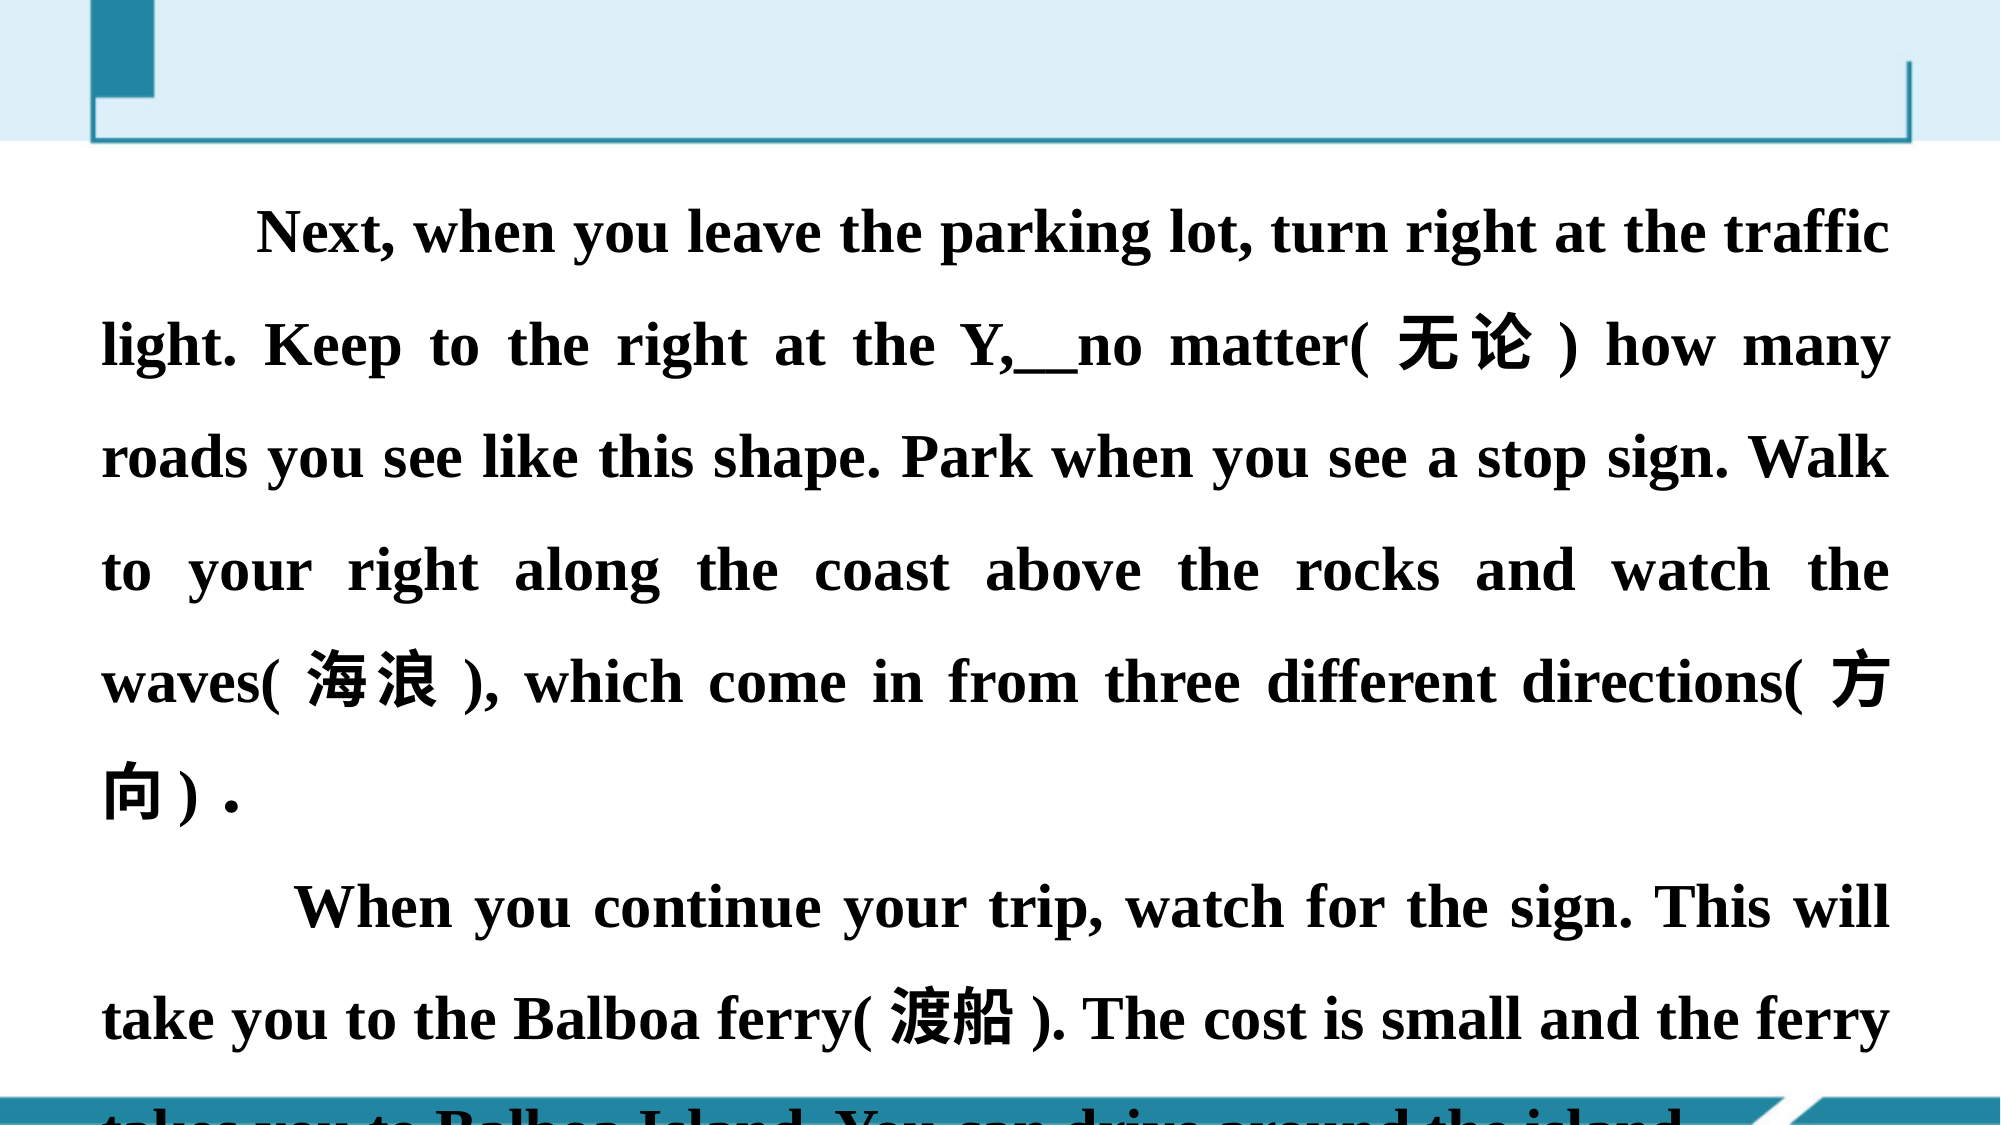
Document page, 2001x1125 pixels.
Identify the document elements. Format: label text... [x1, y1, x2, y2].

picture [0, 0, 2001, 1125]
text_box Next, when you leave the parking lot, turn right at the traffic light. Keep to the right at the Y,__no matter(无论) how many roads you see like this shape. Park when you see a stop sign. Walk to your right along the coast above the rocks and watch the waves(海浪), which come in from three different directions(方向)． When you continue your trip, watch for the sign. This will take you to the Balboa ferry(渡船). The cost is small and the ferry takes you to Balboa Island. You can drive around the island. [86, 145, 1908, 1125]
